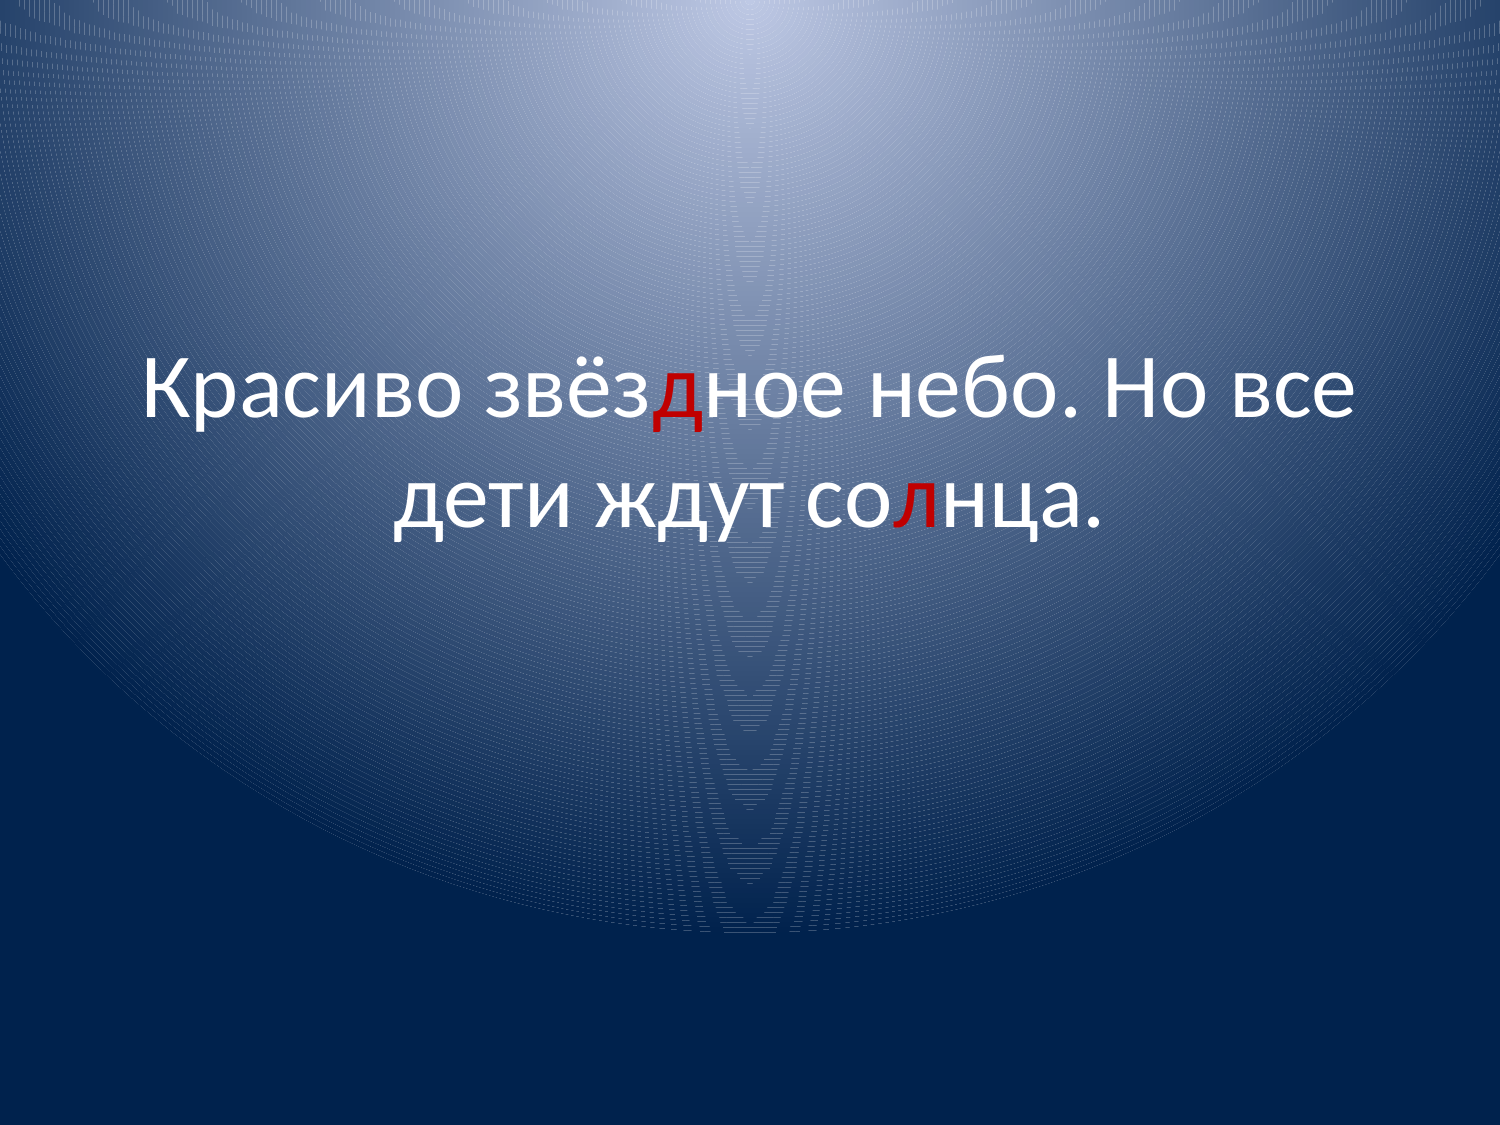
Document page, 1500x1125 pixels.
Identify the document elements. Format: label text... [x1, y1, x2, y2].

title Красиво звёздное небо. Но все дети ждут солнца. [75, 45, 1425, 938]
